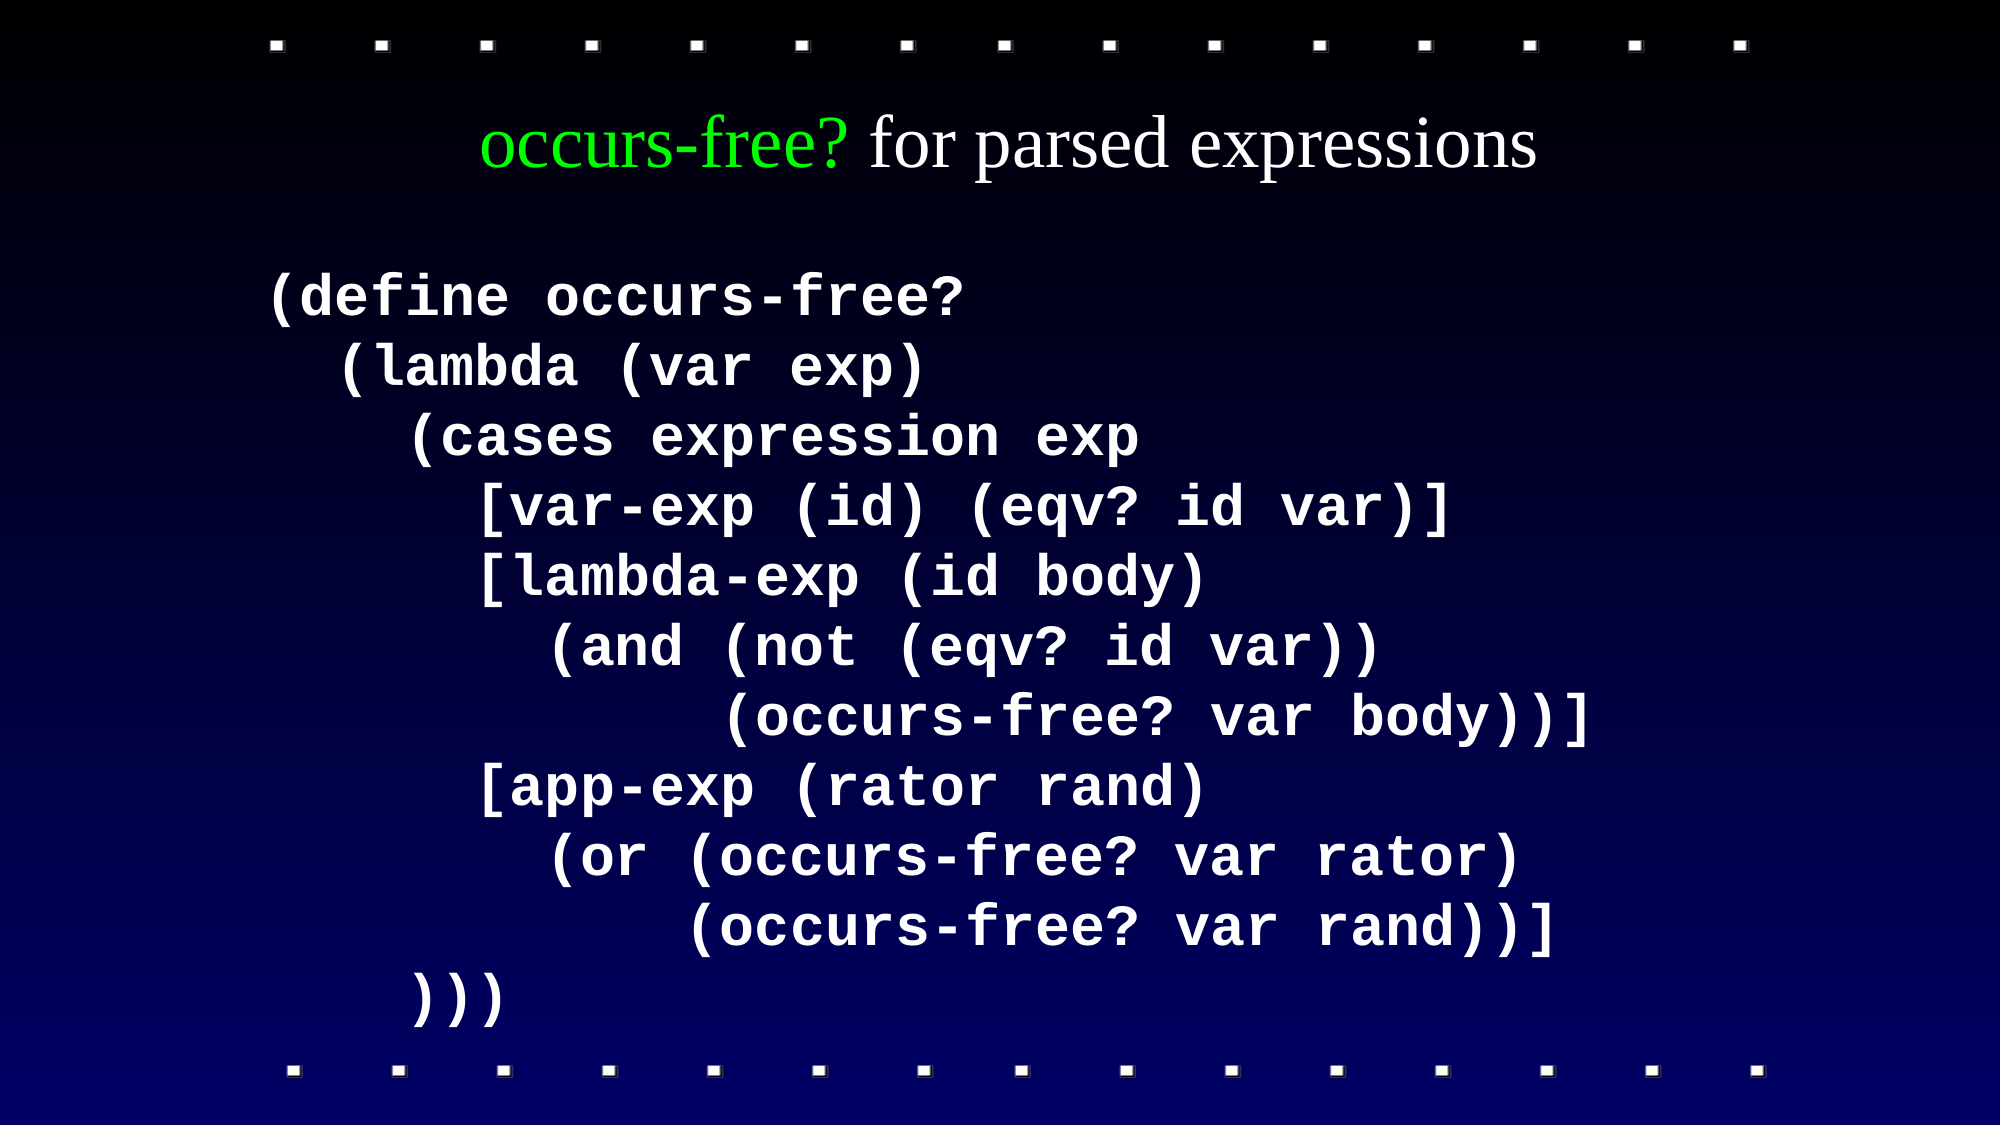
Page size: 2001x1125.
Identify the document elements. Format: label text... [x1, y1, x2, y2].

picture [283, 1062, 1784, 1082]
list (define occurs-free? (lambda (var exp) (cases expression exp [var-exp (id) (eqv? id var)] [lambda-exp (id body) (and (not (eqv? id var)) (occurs-free? var body))] [app-exp (rator rand) (or (occurs-free? var rator) (occurs-free? var rand))] ))) [249, 249, 1676, 1038]
title occurs-free? for parsed expressions [324, 49, 1676, 226]
picture [266, 37, 1767, 57]
